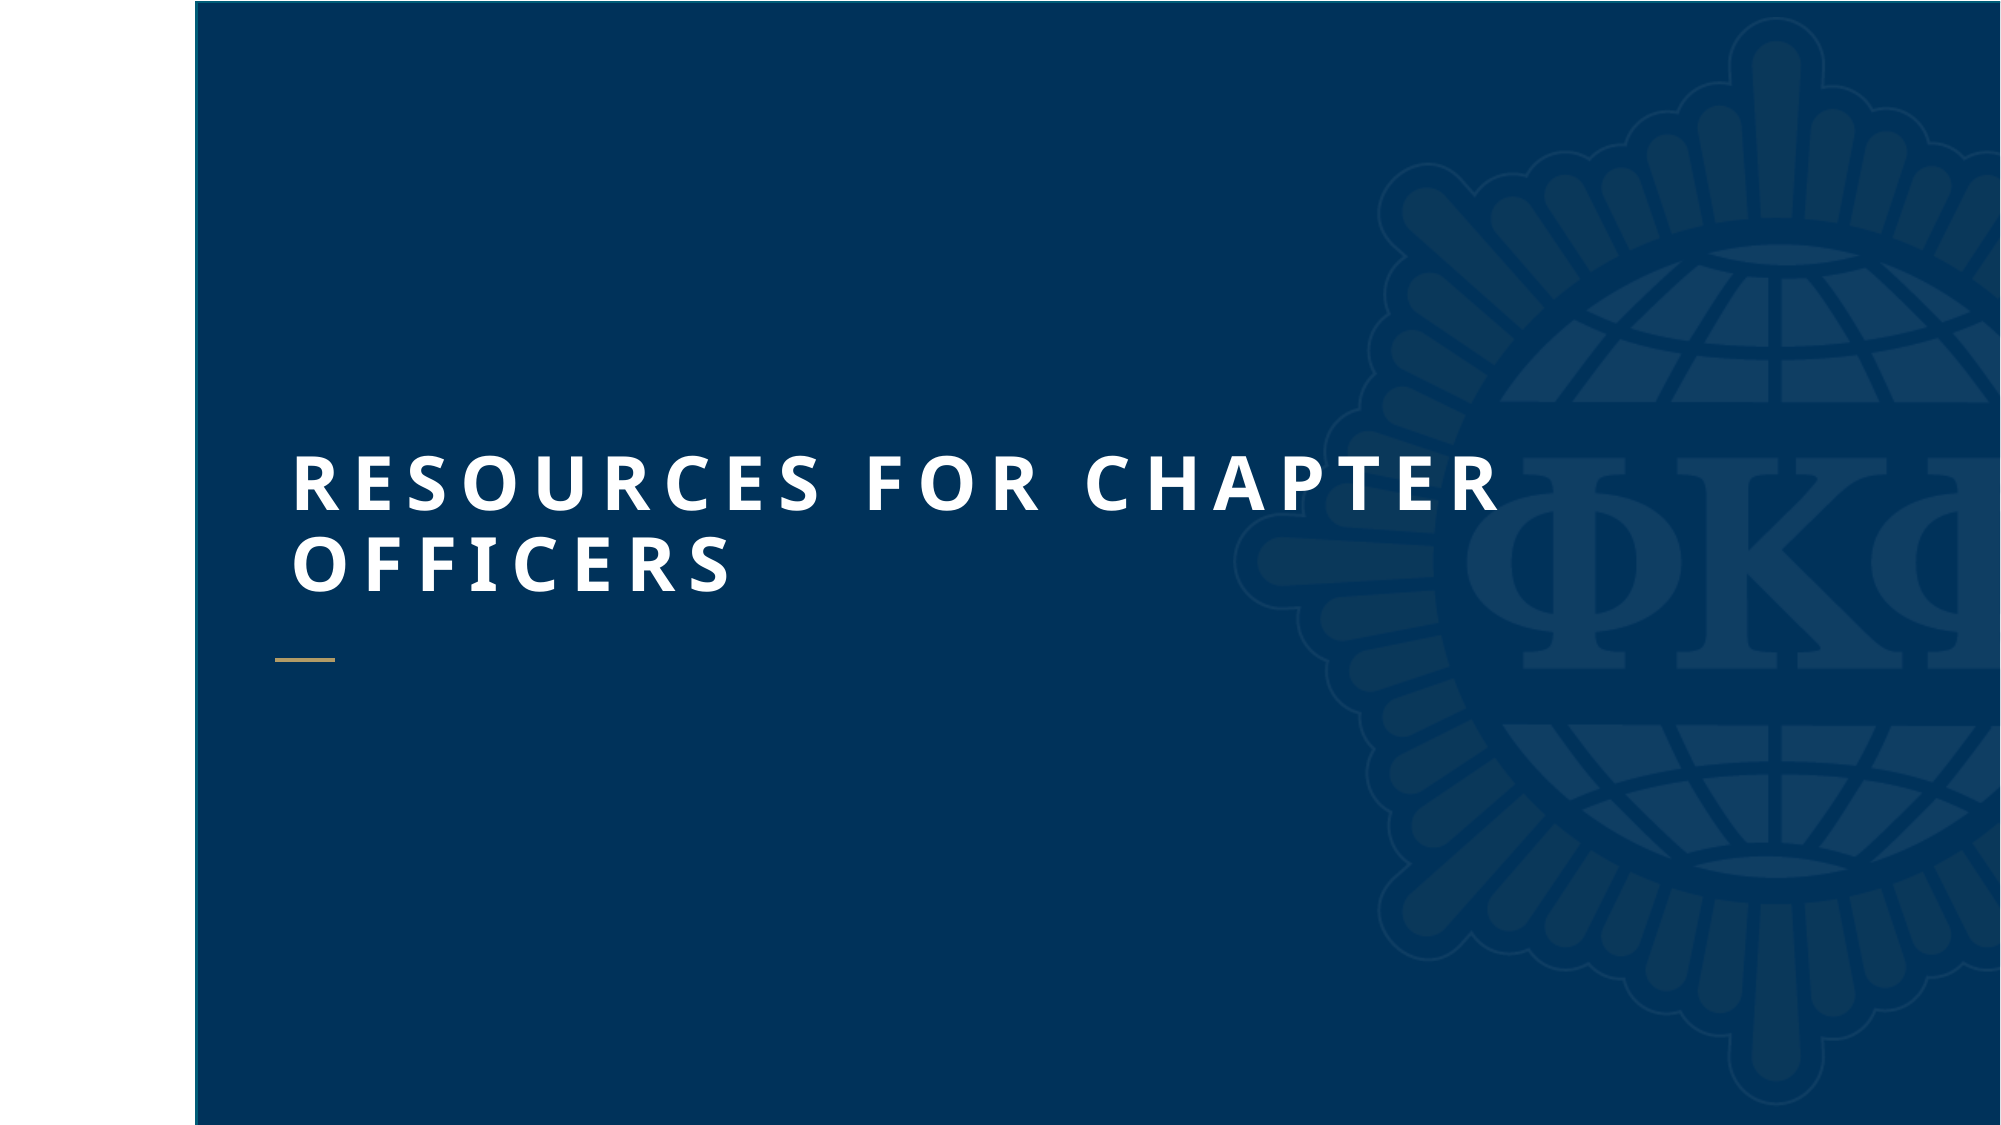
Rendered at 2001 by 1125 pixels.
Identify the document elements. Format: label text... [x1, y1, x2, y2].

title Resources for chapter officers [275, 456, 1990, 623]
